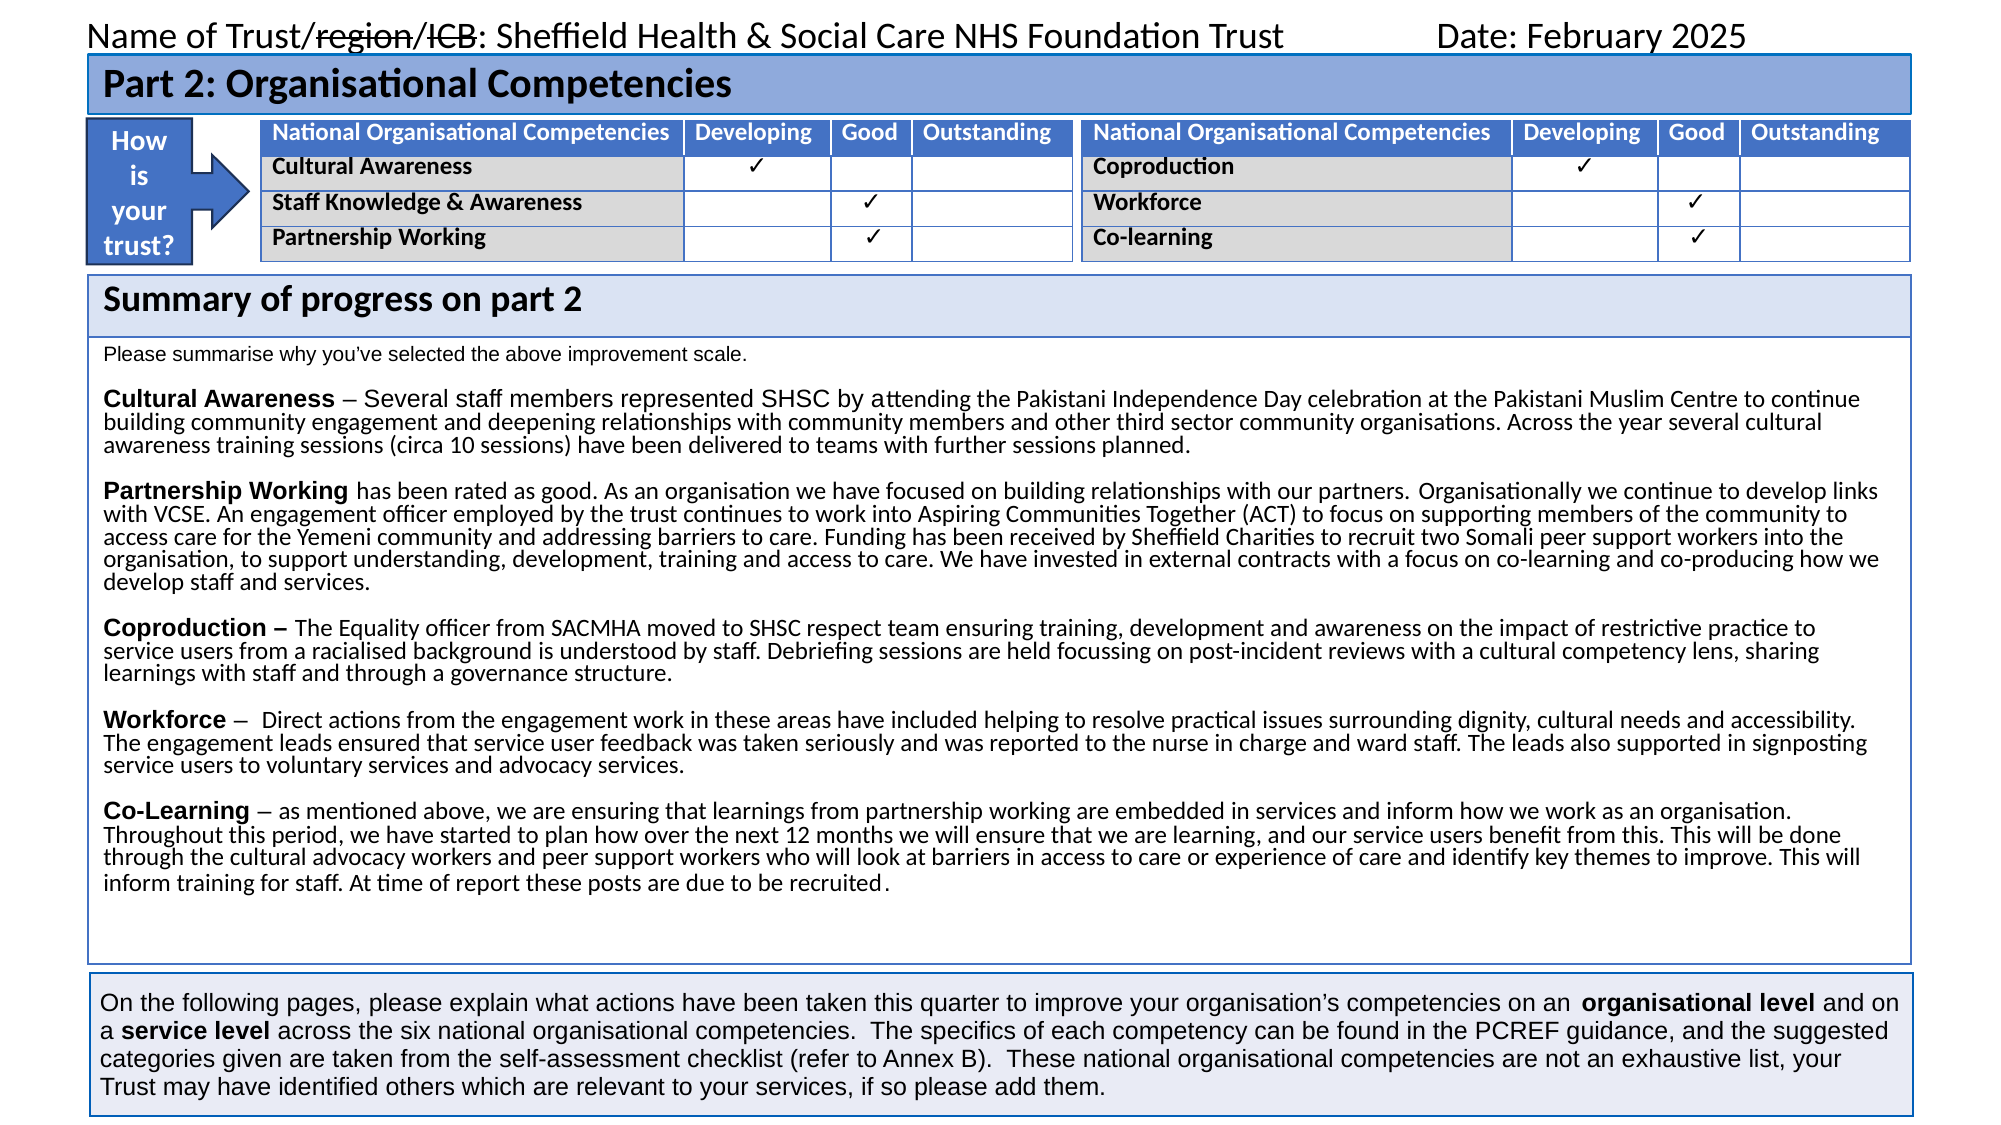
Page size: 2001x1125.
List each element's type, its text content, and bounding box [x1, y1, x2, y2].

table_cell [1513, 192, 1657, 226]
table_cell [1741, 192, 1909, 226]
table_cell [913, 227, 1072, 261]
text_box Name of Trust/region/ICB: Sheffield Health & Social Care NHS Foundation Trust Date: February 2025 [71, 8, 1895, 63]
table_cell [832, 157, 911, 190]
table_cell Please summarise why you’ve selected the above improvement scale. Cultural Awareness – Several staff members represented SHSC by attending the Pakistani Independence Day celebration at the Pakistani Muslim Centre to continue building community engagement and deepening relationships with community members and other third sector community organisations. Across the year several cultural awareness training sessions (circa 10 sessions) have been delivered to teams with further sessions planned. Partnership Working has been rated as good. As an organisation we have focused on building relationships with our partners. Organisationally we continue to develop links with VCSE. An engagement officer employed by the trust continues to work into Aspiring Communities Together (ACT) to focus on supporting members of the community to access care for the Yemeni community and addressing barriers to care. Funding has been received by Sheffield Charities to recruit two Somali peer support workers into the organisation, to support understanding, development, training and access to care. We have invested in external contracts with a focus on co-learning and co-producing how we develop staff and services. Coproduction – The Equality officer from SACMHA moved to SHSC respect team ensuring training, development and awareness on the impact of restrictive practice to service users from a racialised background is understood by staff. Debriefing sessions are held focussing on post-incident reviews with a cultural competency lens, sharing learnings with staff and through a governance structure. Workforce – Direct actions from the engagement work in these areas have included helping to resolve practical issues surrounding dignity, cultural needs and accessibility. The engagement leads ensured that service user feedback was taken seriously and was reported to the nurse in charge and ward staff. The leads also supported in signposting service users to voluntary services and advocacy services. Co-Learning – as mentioned above, we are ensuring that learnings from partnership working are embedded in services and inform how we work as an organisation. Throughout this period, we have started to plan how over the next 12 months we will ensure that we are learning, and our service users benefit from this. This will be done through the cultural advocacy workers and peer support workers who will look at barriers in access to care or experience of care and identify key themes to improve. This will inform training for staff. At time of report these posts are due to be recruited. [89, 338, 1910, 963]
table_cell ✓ [832, 227, 911, 261]
table_header Good [1659, 122, 1739, 155]
table_cell [913, 157, 1072, 190]
table_cell ✓ [1513, 157, 1657, 190]
table_cell Staff Knowledge & Awareness [262, 192, 683, 226]
table_header Developing [685, 122, 830, 155]
table_cell [1513, 227, 1657, 261]
table_cell ✓ [685, 157, 830, 190]
table_cell Partnership Working [262, 227, 683, 261]
table_cell [1741, 227, 1909, 261]
text_box Part 2: Organisational Competencies [88, 54, 1911, 115]
table_cell [1659, 157, 1739, 190]
table_cell ✓ [1659, 192, 1739, 226]
table_header Developing [1513, 122, 1657, 155]
text_box How is your trust? [85, 117, 251, 266]
table_cell [913, 192, 1072, 226]
table_header Good [832, 122, 911, 155]
table_cell Co-learning [1083, 227, 1511, 261]
table_cell ✓ [832, 192, 911, 226]
table_header Outstanding [1741, 122, 1909, 155]
table_header National Organisational Competencies [1083, 122, 1511, 155]
table_cell Coproduction [1083, 157, 1511, 190]
table_cell Workforce [1083, 192, 1511, 226]
table_cell [1741, 157, 1909, 190]
table_header Outstanding [913, 122, 1072, 155]
table_cell Cultural Awareness [262, 157, 683, 190]
table_cell [685, 192, 830, 226]
table_header Summary of progress on part 2 [89, 276, 1910, 336]
table_header On the following pages, please explain what actions have been taken this quarter to improve your organisation’s competencies on an organisational level and on a service level across the six national organisational competencies. The specifics of each competency can be found in the PCREF guidance, and the suggested categories given are taken from the self-assessment checklist (refer to Annex B). These national organisational competencies are not an exhaustive list, your Trust may have identified others which are relevant to your services, if so please add them. [91, 974, 1912, 1115]
table_cell [685, 227, 830, 261]
table_cell ✓ [1659, 227, 1739, 261]
table_header National Organisational Competencies [262, 122, 683, 155]
